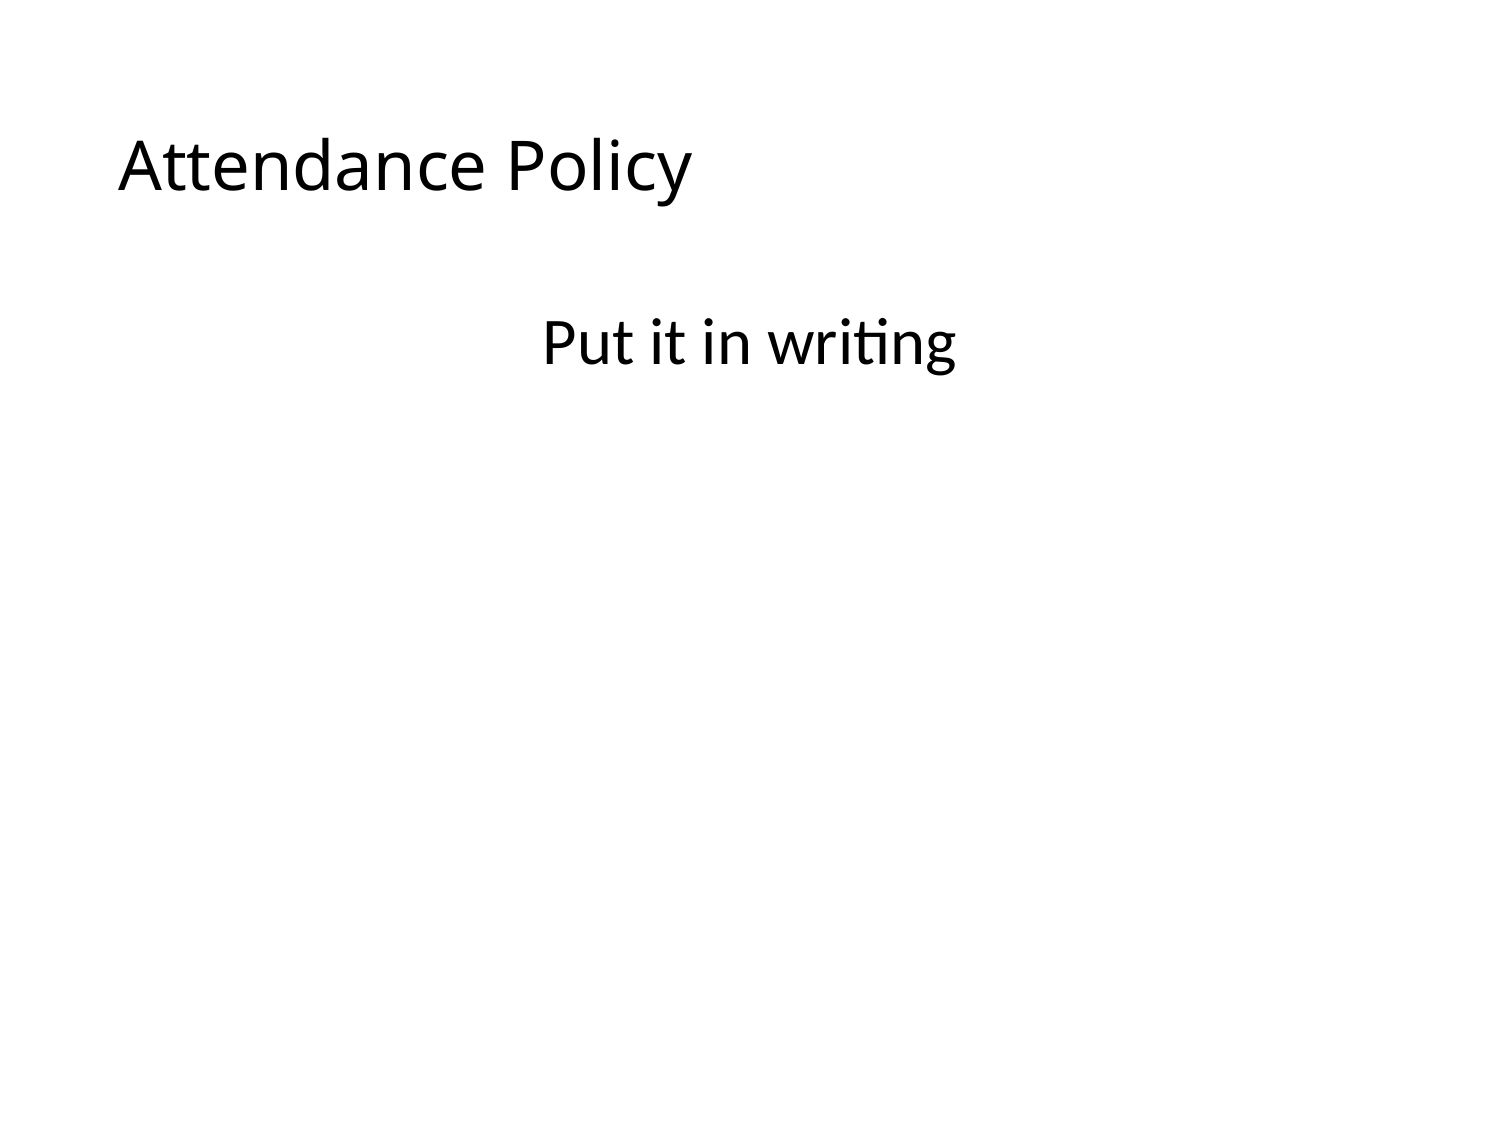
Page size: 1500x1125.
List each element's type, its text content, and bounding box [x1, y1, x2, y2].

title Attendance Policy [103, 59, 1397, 278]
list Put it in writing [103, 299, 1397, 1014]
